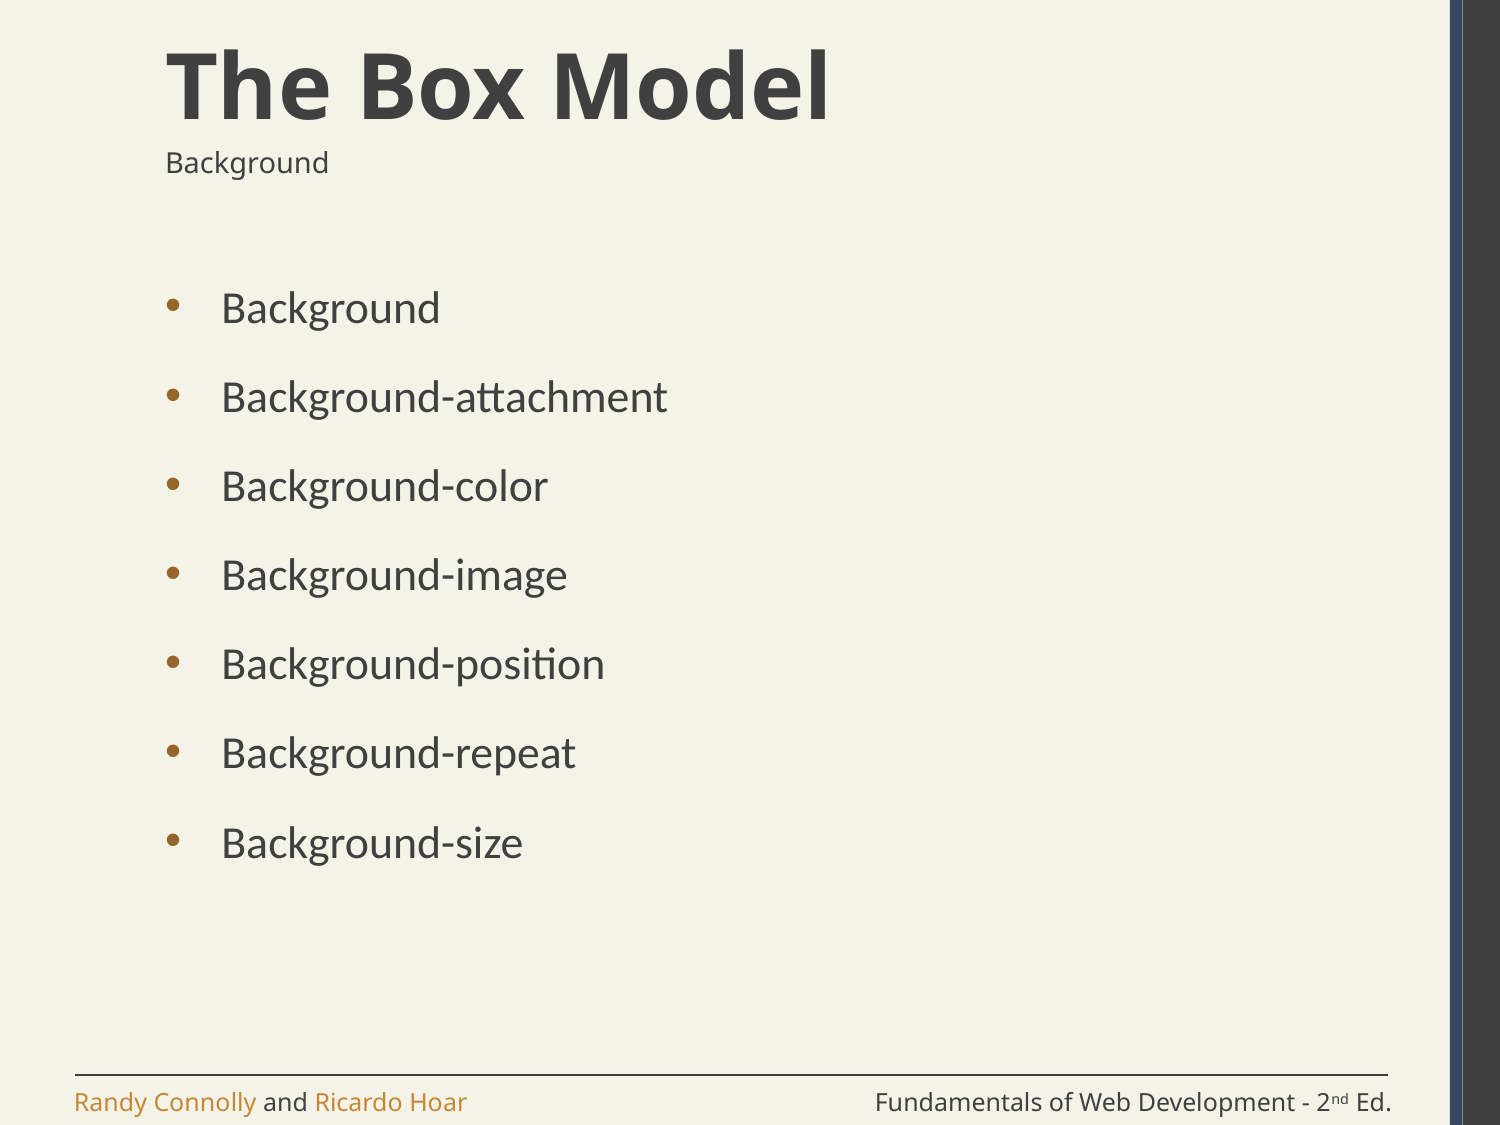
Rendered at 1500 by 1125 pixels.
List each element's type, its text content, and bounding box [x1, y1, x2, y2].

title The Box Model [150, 20, 1425, 188]
list Background [150, 137, 1200, 188]
list Background Background-attachment Background-color Background-image Background-position Background-repeat Background-size [150, 270, 1200, 1013]
